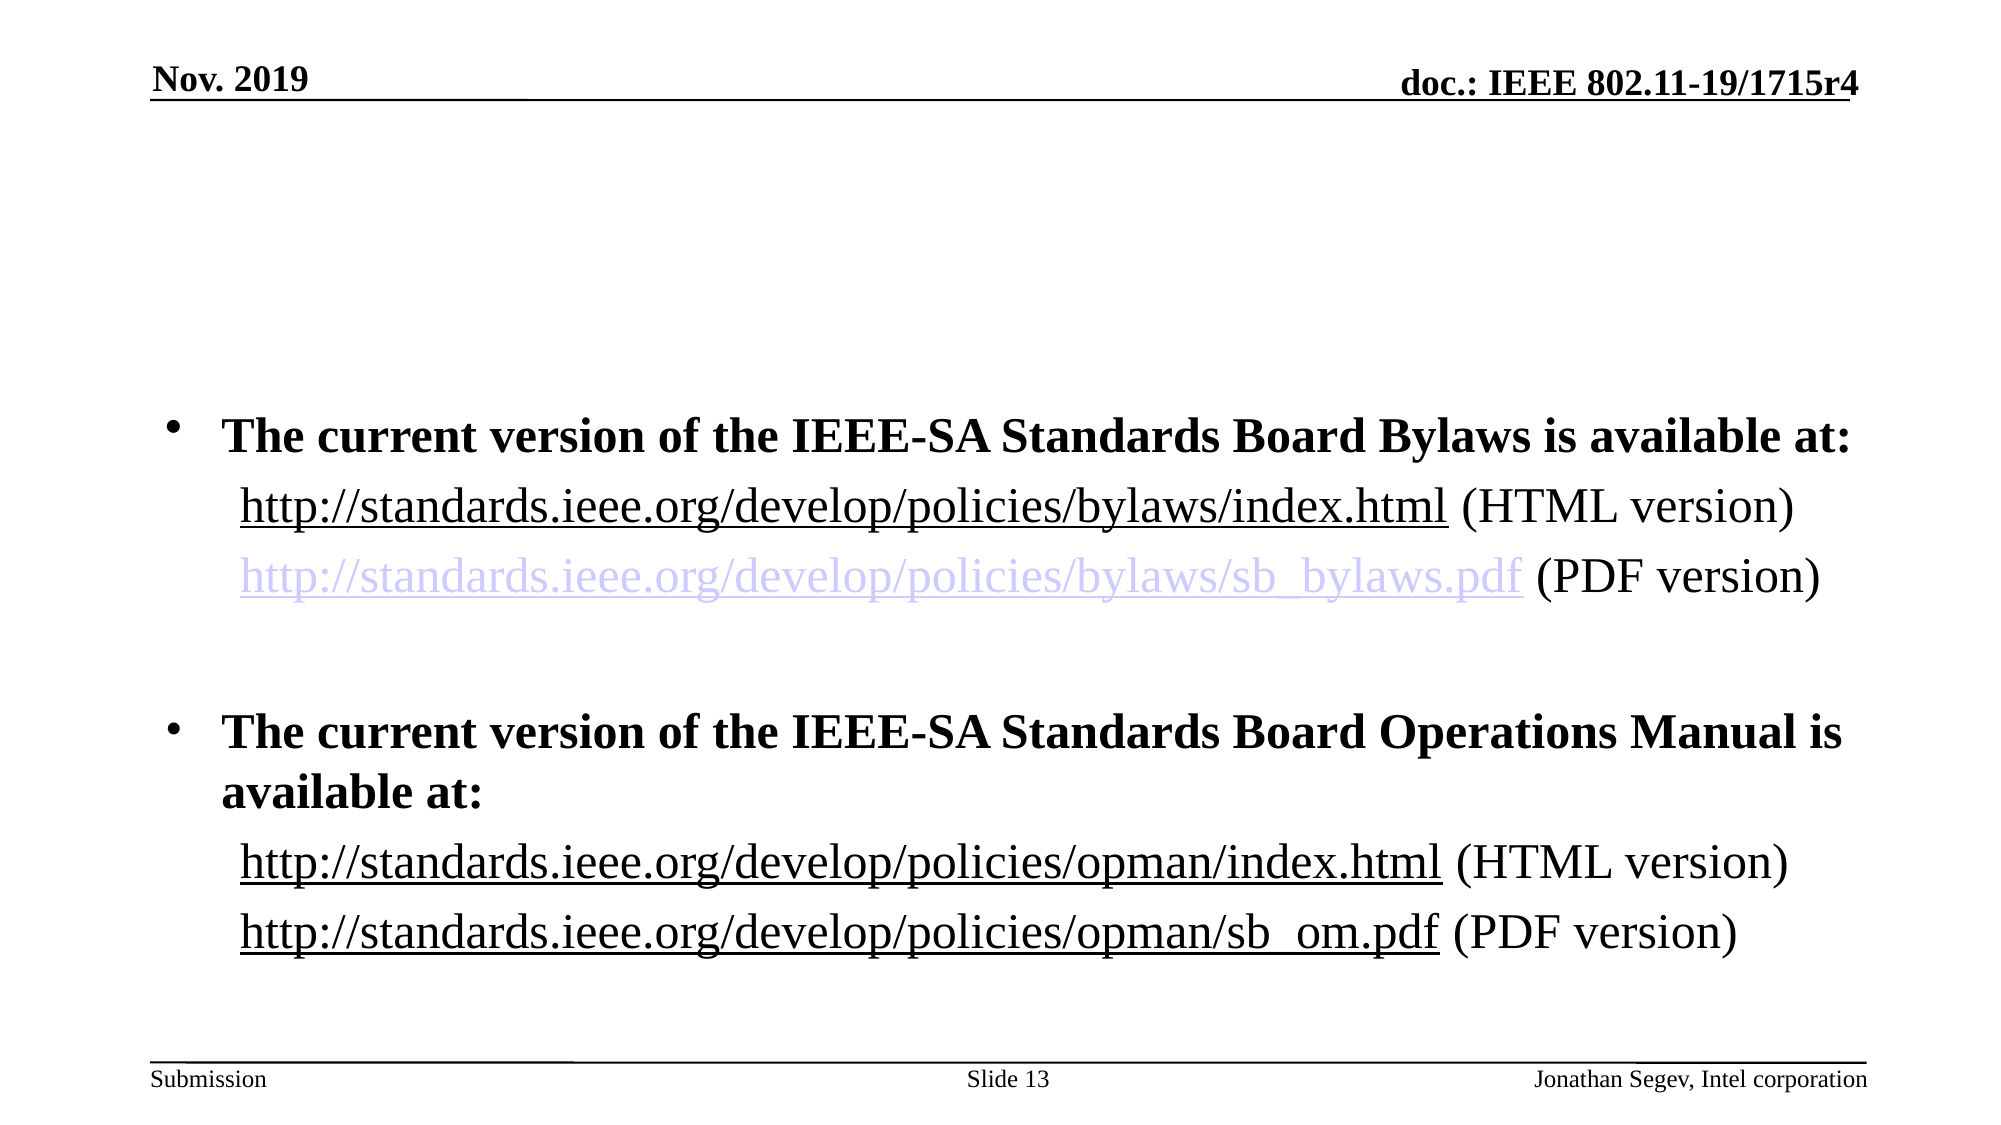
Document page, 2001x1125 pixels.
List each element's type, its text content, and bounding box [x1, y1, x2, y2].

footer Jonathan Segev, Intel corporation [1171, 1061, 1869, 1093]
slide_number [152, 54, 563, 100]
list The current version of the IEEE-SA Standards Board Bylaws is available at: http://standards.ieee.org/develop/policies/bylaws/index.html (HTML version) http://standards.ieee.org/develop/policies/bylaws/sb_bylaws.pdf (PDF version) The current version of the IEEE-SA Standards Board Operations Manual is available at: http://standards.ieee.org/develop/policies/opman/index.html (HTML version) http://standards.ieee.org/develop/policies/opman/sb_om.pdf (PDF version) [149, 324, 1922, 1000]
slide_number Slide 13 [950, 1061, 1067, 1123]
